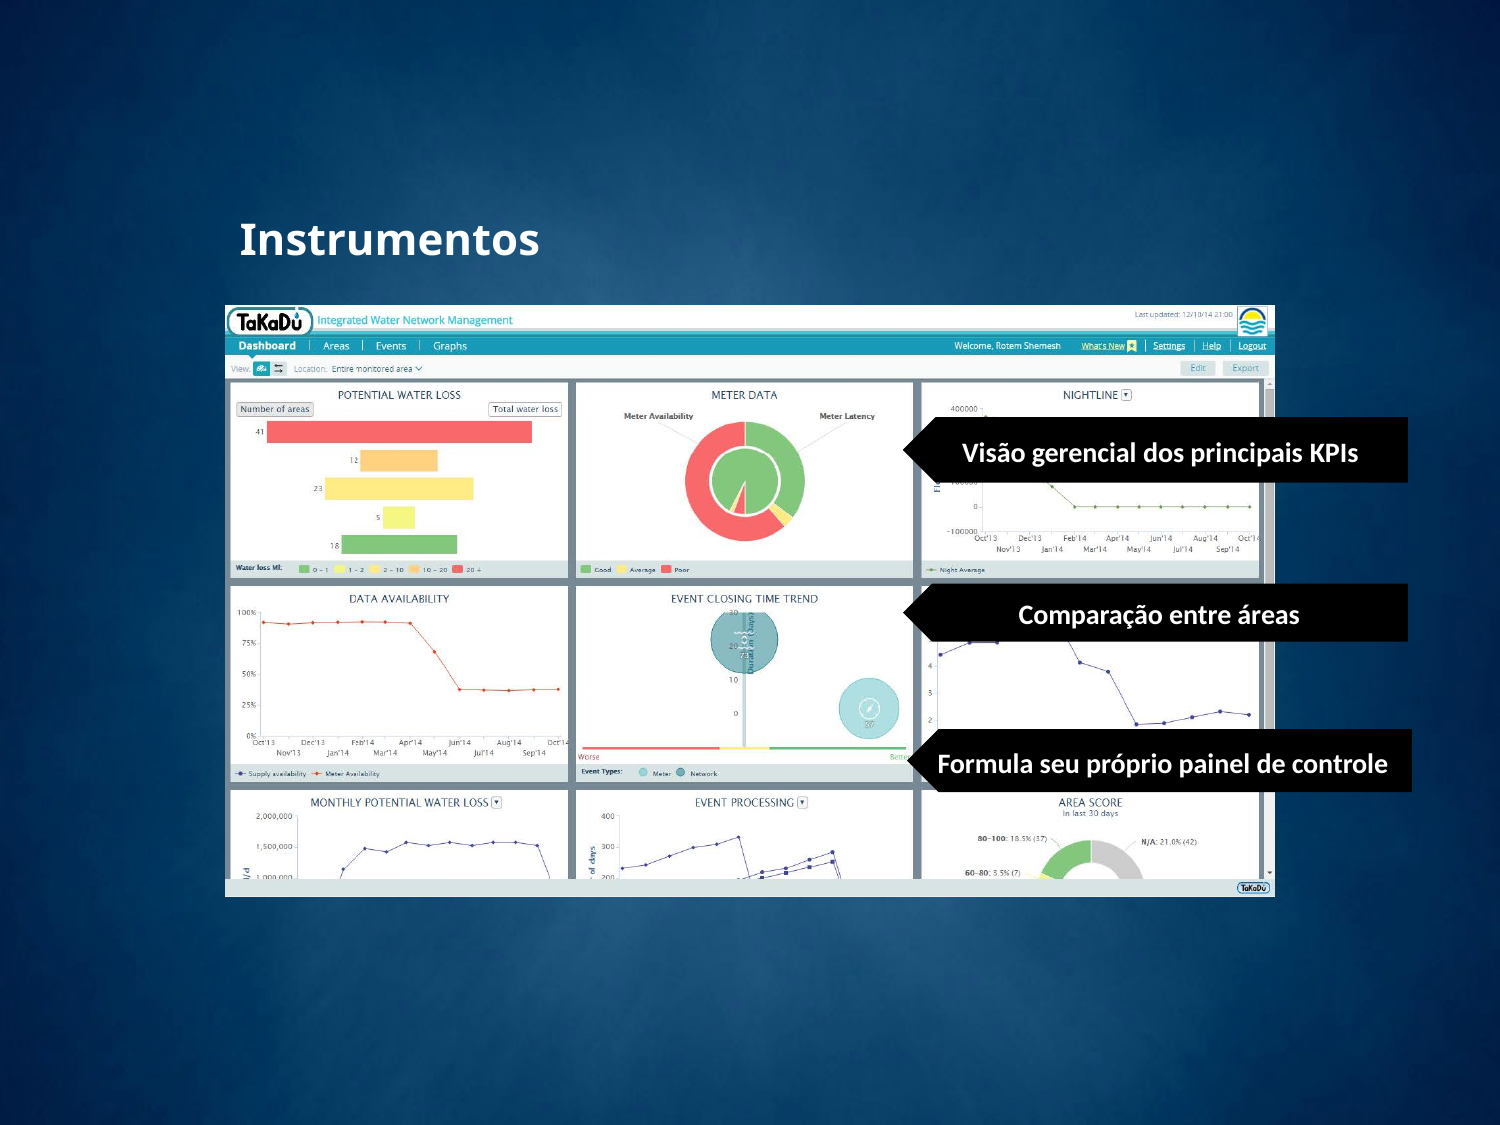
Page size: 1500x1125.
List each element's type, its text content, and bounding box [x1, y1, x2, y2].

text_box Comparação entre áreas [1279, 581, 1410, 644]
text_box Formula seu próprio painel de controle [1279, 727, 1414, 795]
text_box Instrumentos [224, 204, 607, 272]
text_box Visão gerencial dos principais KPIs [1279, 414, 1410, 485]
picture [0, 0, 1500, 1125]
